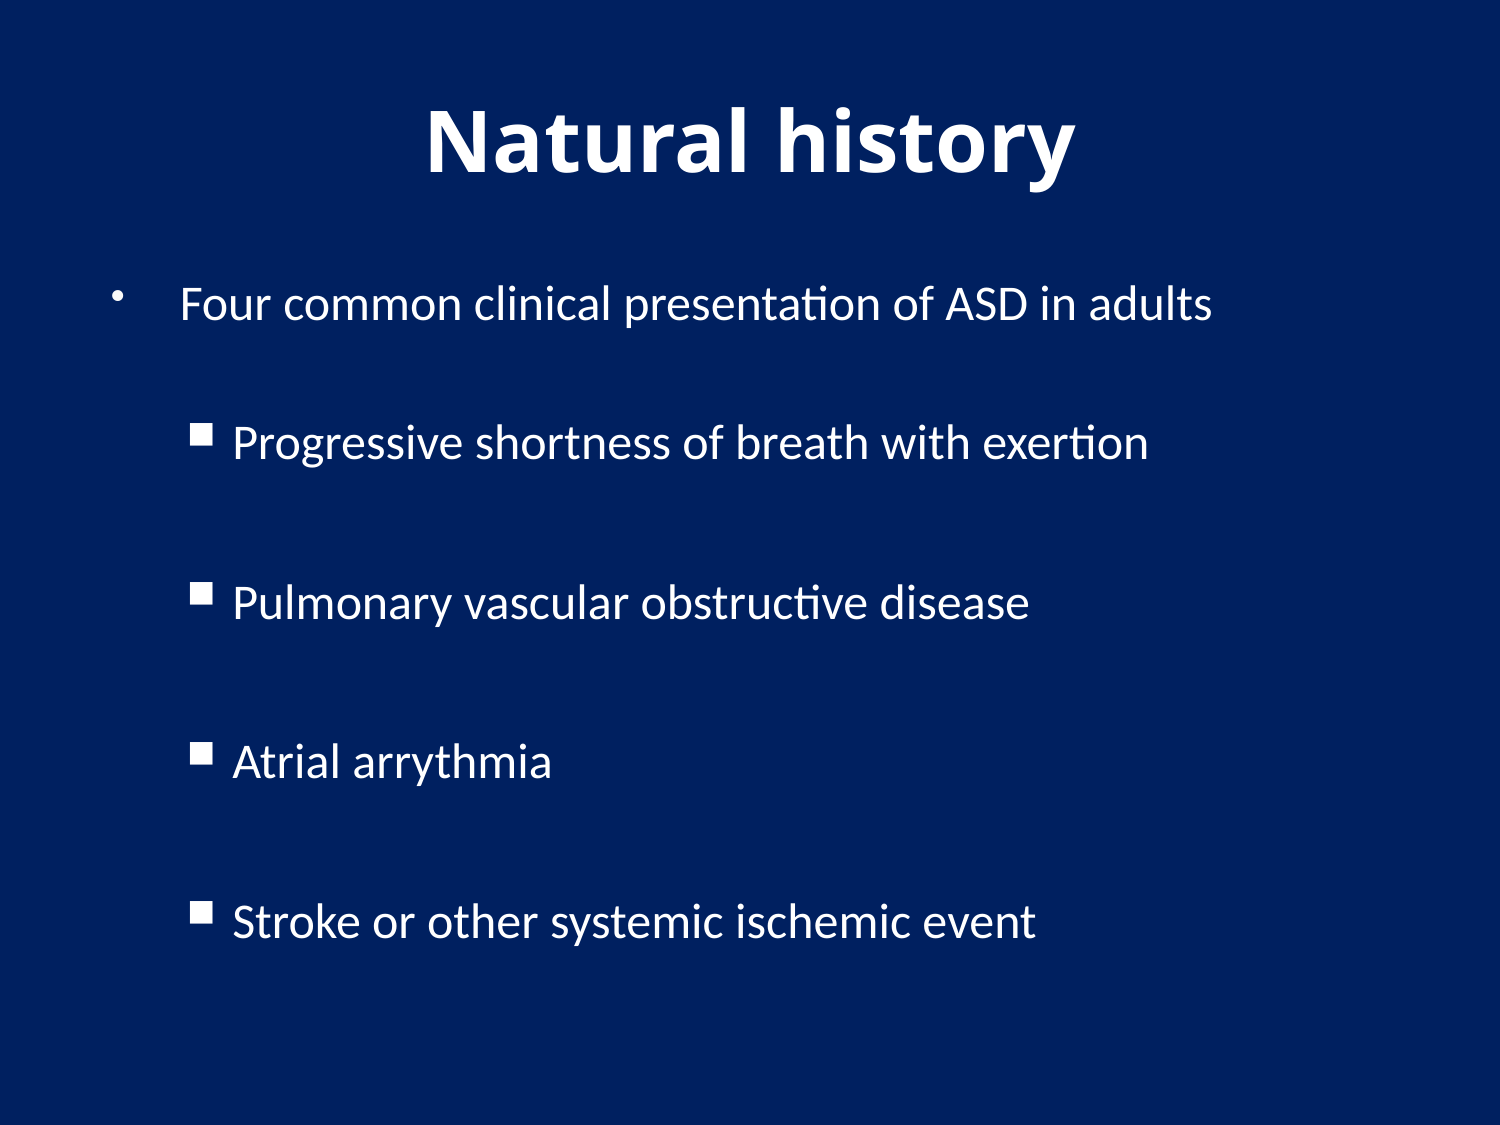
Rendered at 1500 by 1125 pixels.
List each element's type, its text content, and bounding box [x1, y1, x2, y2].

list Four common clinical presentation of ASD in adults Progressive shortness of breath with exertion Pulmonary vascular obstructive disease Atrial arrythmia Stroke or other systemic ischemic event [75, 262, 1425, 1035]
title Natural history [75, 45, 1425, 233]
